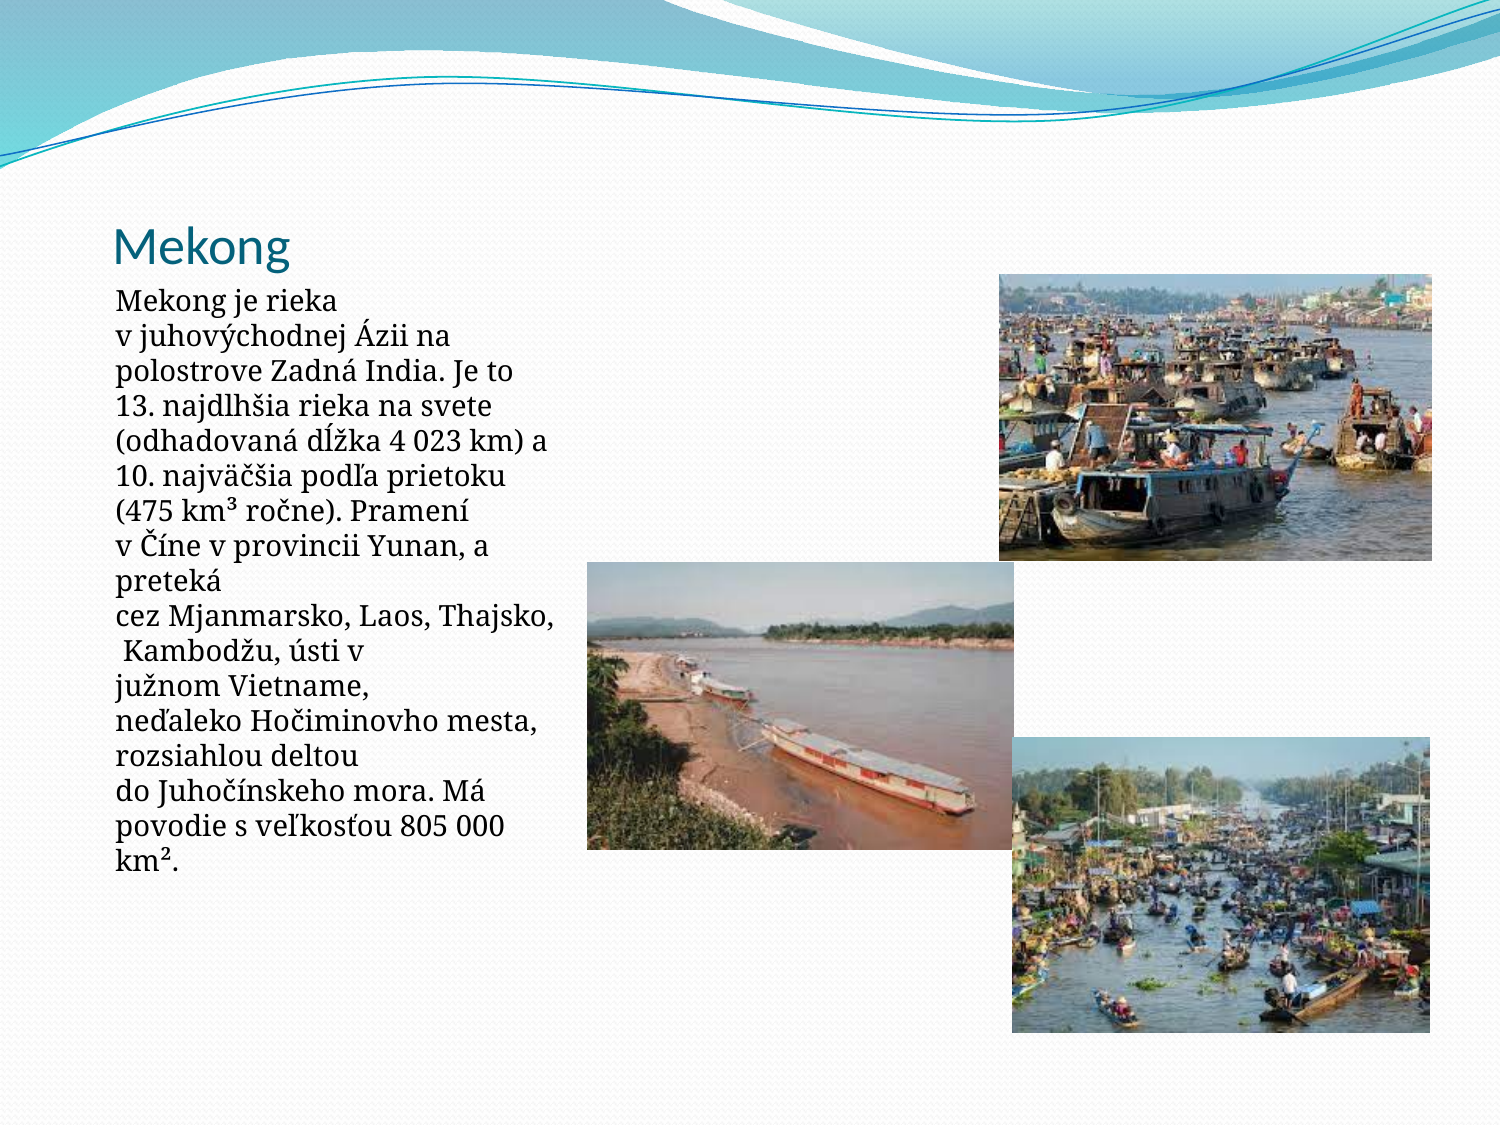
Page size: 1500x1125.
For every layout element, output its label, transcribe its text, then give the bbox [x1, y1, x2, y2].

list Mekong je rieka v juhovýchodnej Ázii na polostrove Zadná India. Je to 13. najdlhšia rieka na svete (odhadovaná dĺžka 4 023 km) a 10. najväčšia podľa prietoku (475 km³ ročne). Pramení v Číne v provincii Yunan, a preteká cez Mjanmarsko, Laos, Thajsko, Kambodžu, ústi v južnom Vietname, neďaleko Hočiminovho mesta, rozsiahlou deltou do Juhočínskeho mora. Má povodie s veľkosťou 805 000 km². [112, 275, 563, 1025]
title Mekong [112, 84, 563, 275]
picture [587, 274, 1432, 1034]
